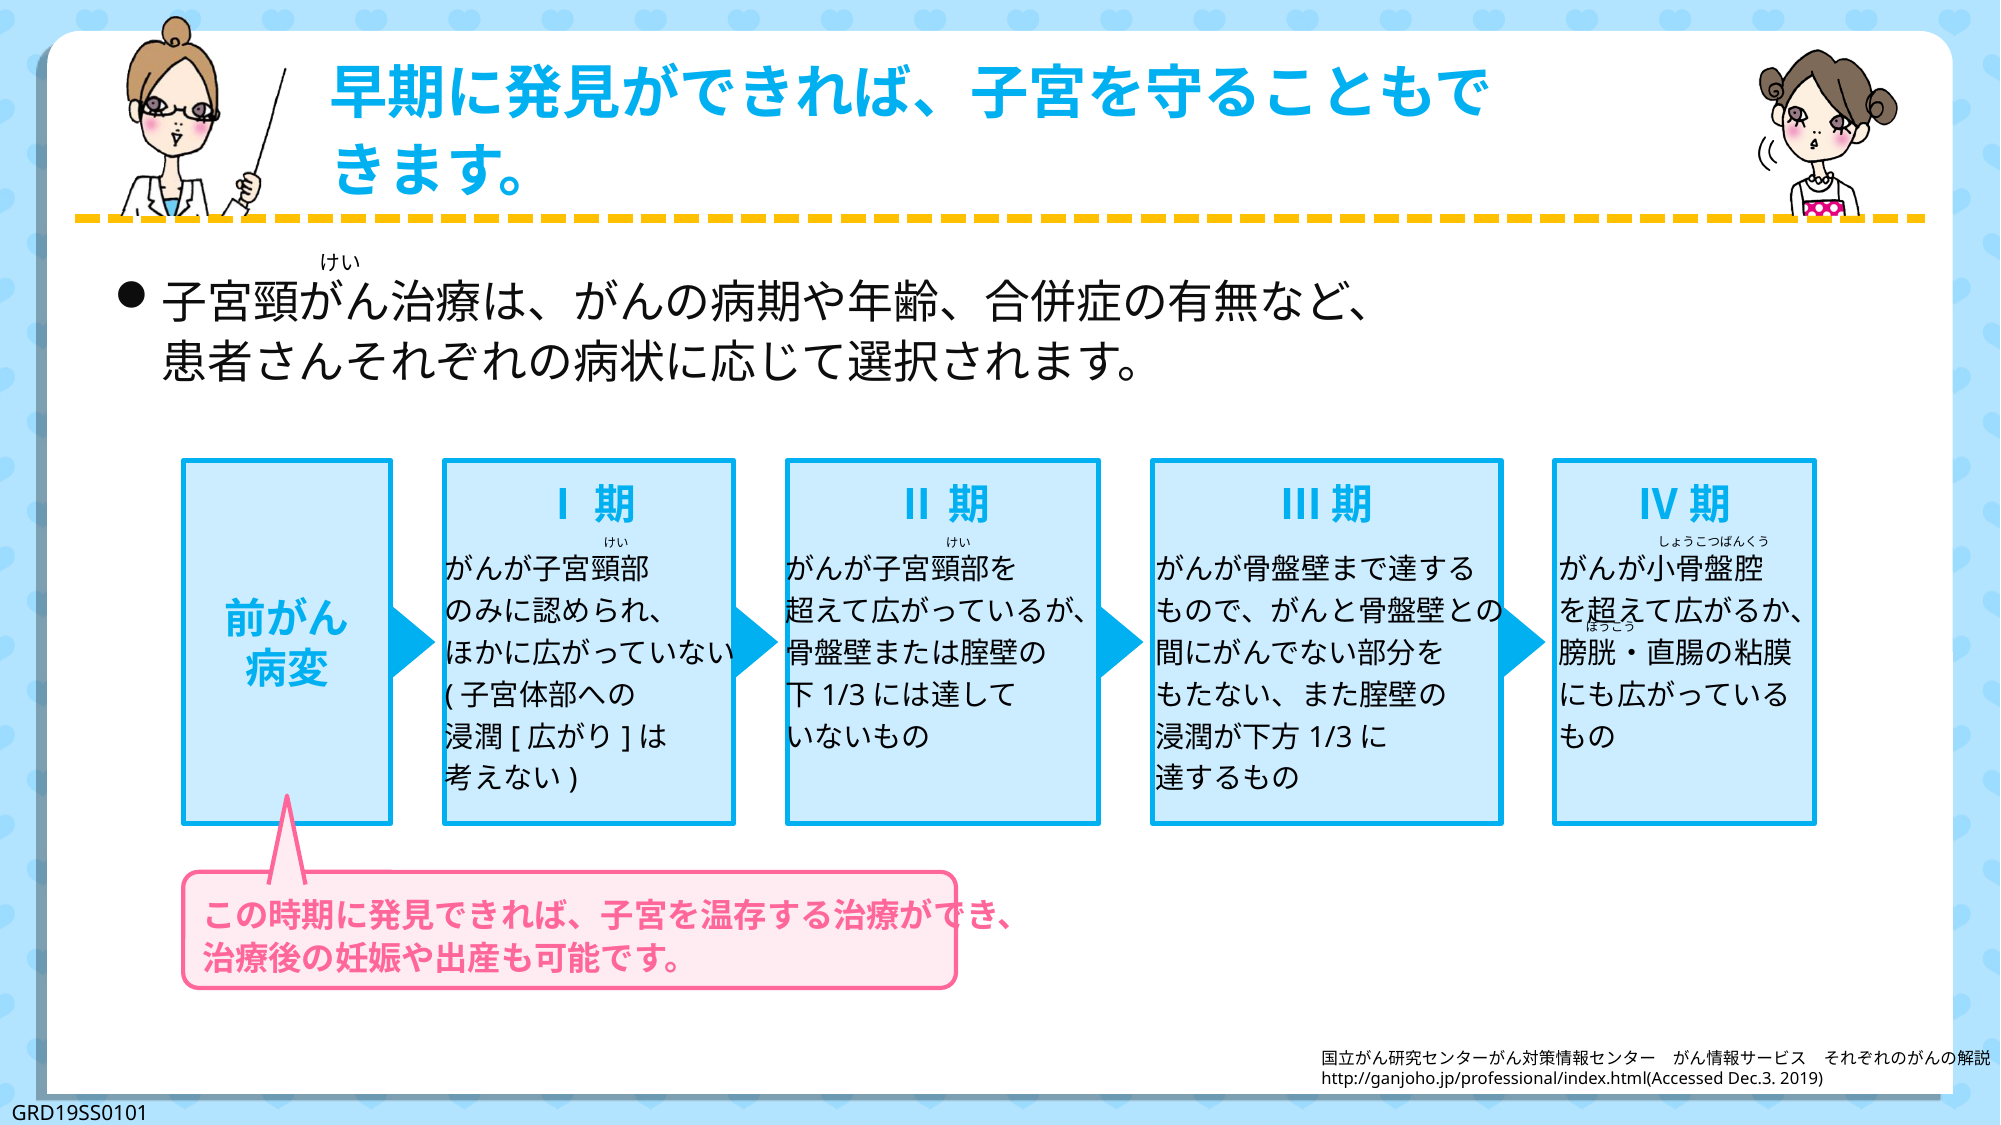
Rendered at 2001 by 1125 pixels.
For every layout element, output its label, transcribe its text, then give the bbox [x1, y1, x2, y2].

title 早期に発見ができれば、子宮を守ることもできます。 [314, 40, 1544, 204]
text_box 国立がん研究センターがん対策情報センター がん情報サービス それぞれのがんの解説 http://ganjoho.jp/professional/index.html(Accessed Dec.3. 2019) [1321, 1047, 1998, 1094]
text_box 子宮頸がん治療は、がんの病期や年齢、合併症の有無など、 患者さんそれぞれの病状に応じて選択されます。 [99, 259, 1410, 396]
picture [0, 0, 2000, 1125]
text_box けい [304, 241, 376, 282]
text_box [182, 460, 1815, 989]
